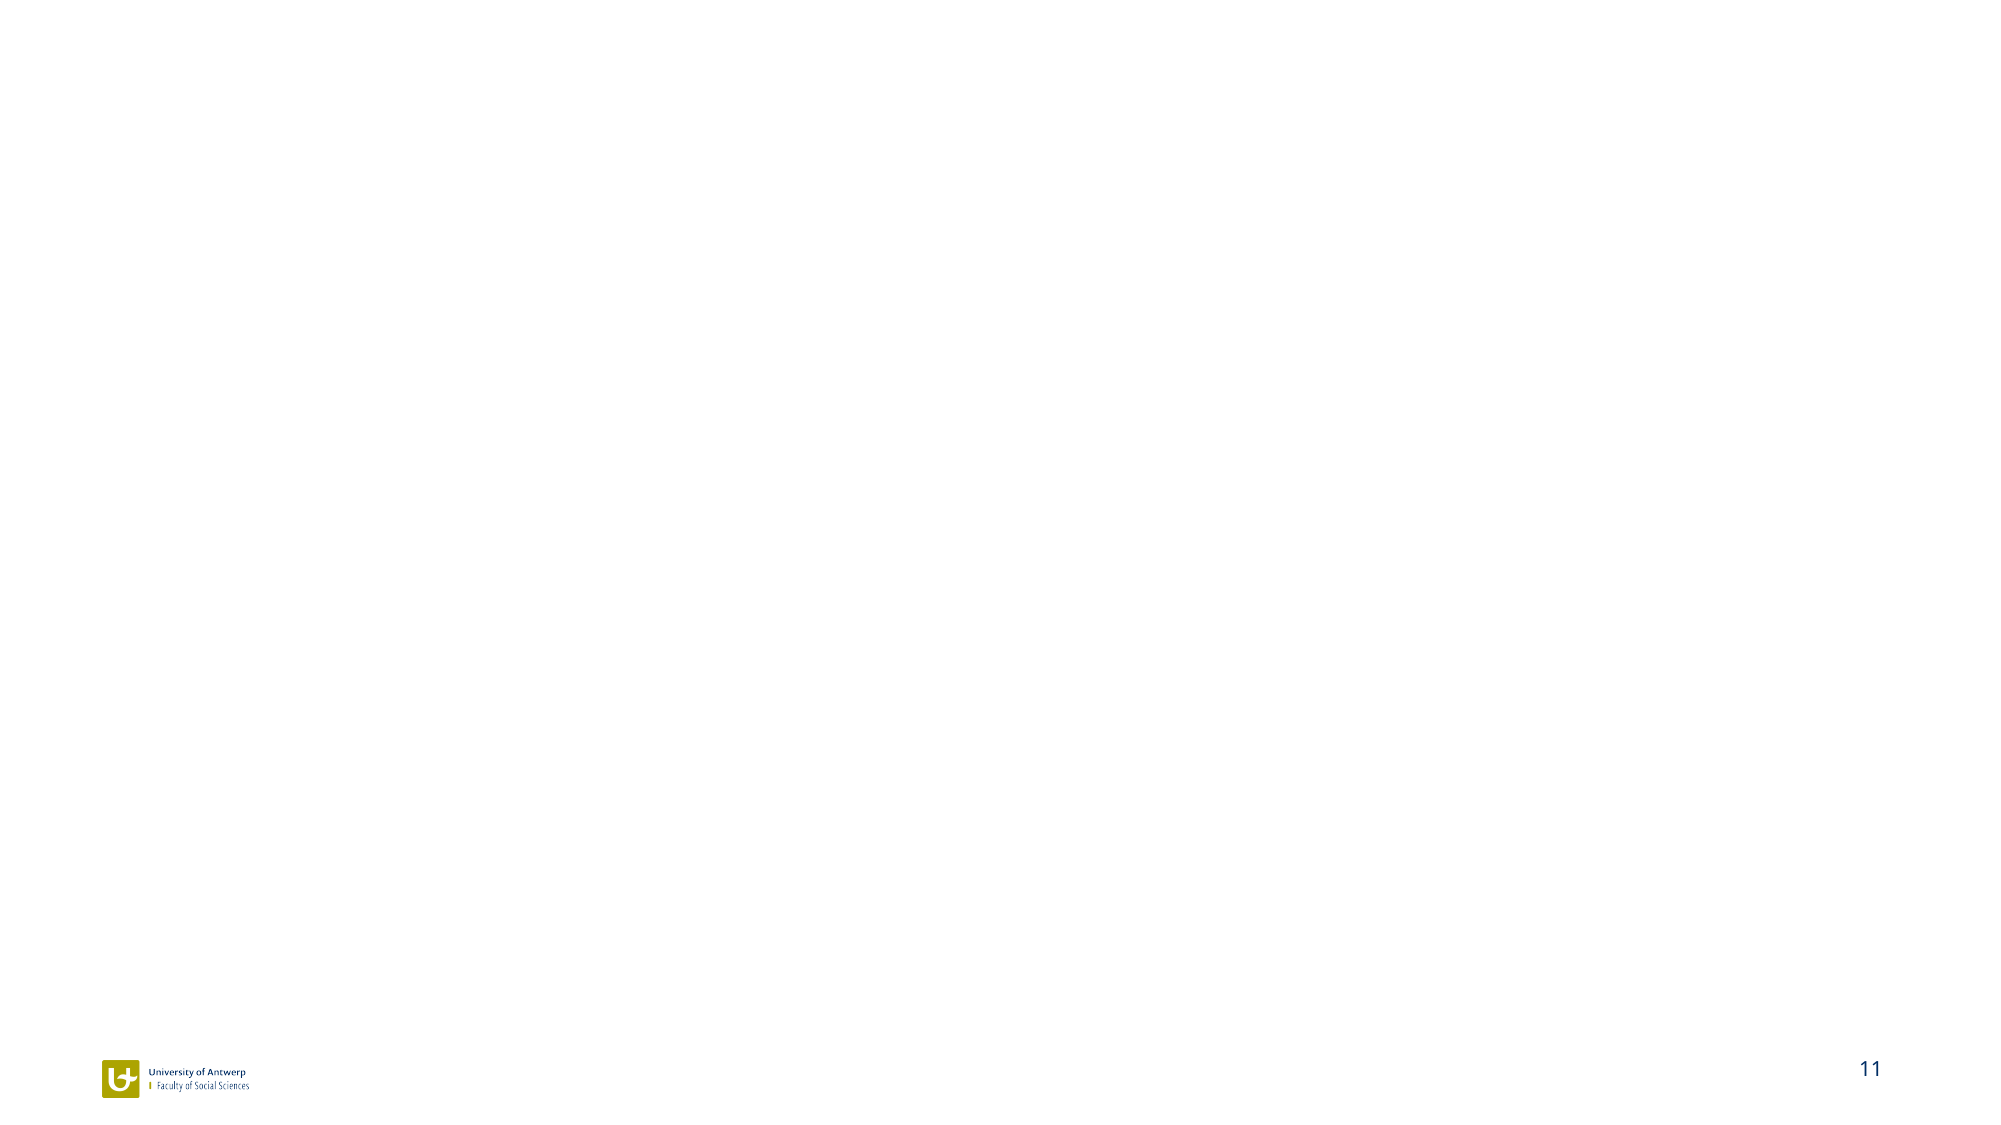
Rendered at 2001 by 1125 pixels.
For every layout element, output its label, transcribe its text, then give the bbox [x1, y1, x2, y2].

slide_number 11 [1463, 1039, 1898, 1100]
picture [102, 1060, 249, 1098]
